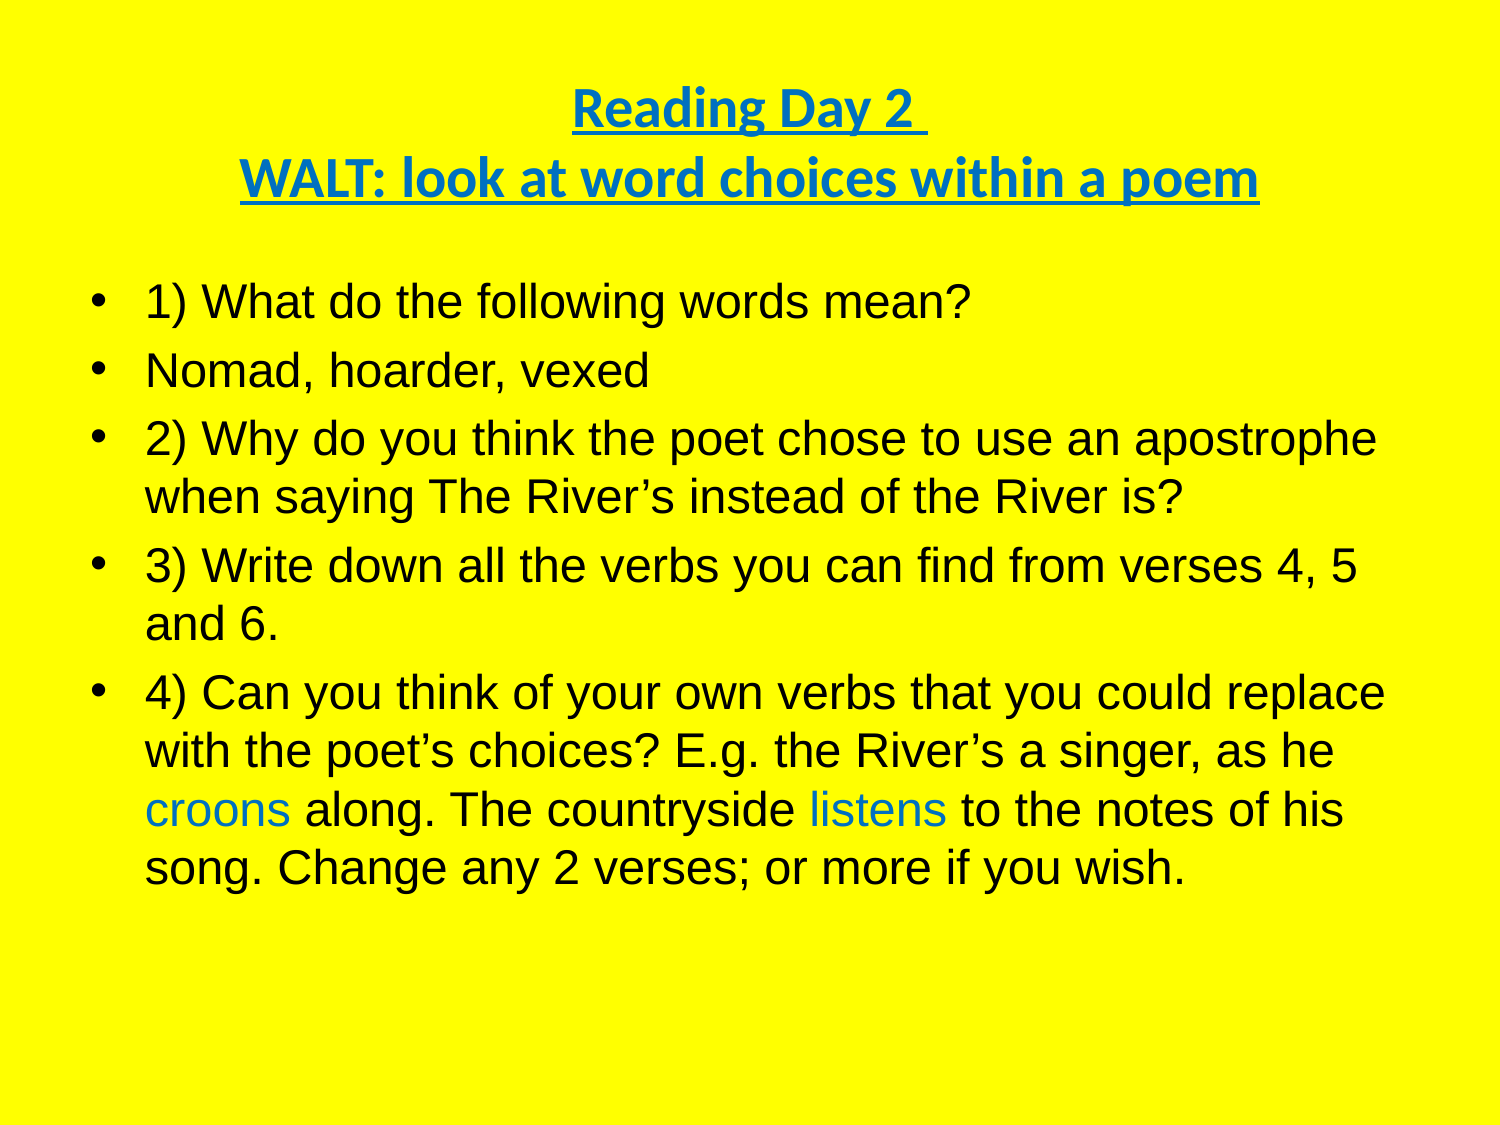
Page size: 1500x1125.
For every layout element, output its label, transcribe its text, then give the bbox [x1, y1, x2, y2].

title Reading Day 2 WALT: look at word choices within a poem [75, 45, 1425, 233]
list 1) What do the following words mean? Nomad, hoarder, vexed 2) Why do you think the poet chose to use an apostrophe when saying The River’s instead of the River is? 3) Write down all the verbs you can find from verses 4, 5 and 6. 4) Can you think of your own verbs that you could replace with the poet’s choices? E.g. the River’s a singer, as he croons along. The countryside listens to the notes of his song. Change any 2 verses; or more if you wish. [75, 262, 1425, 1005]
